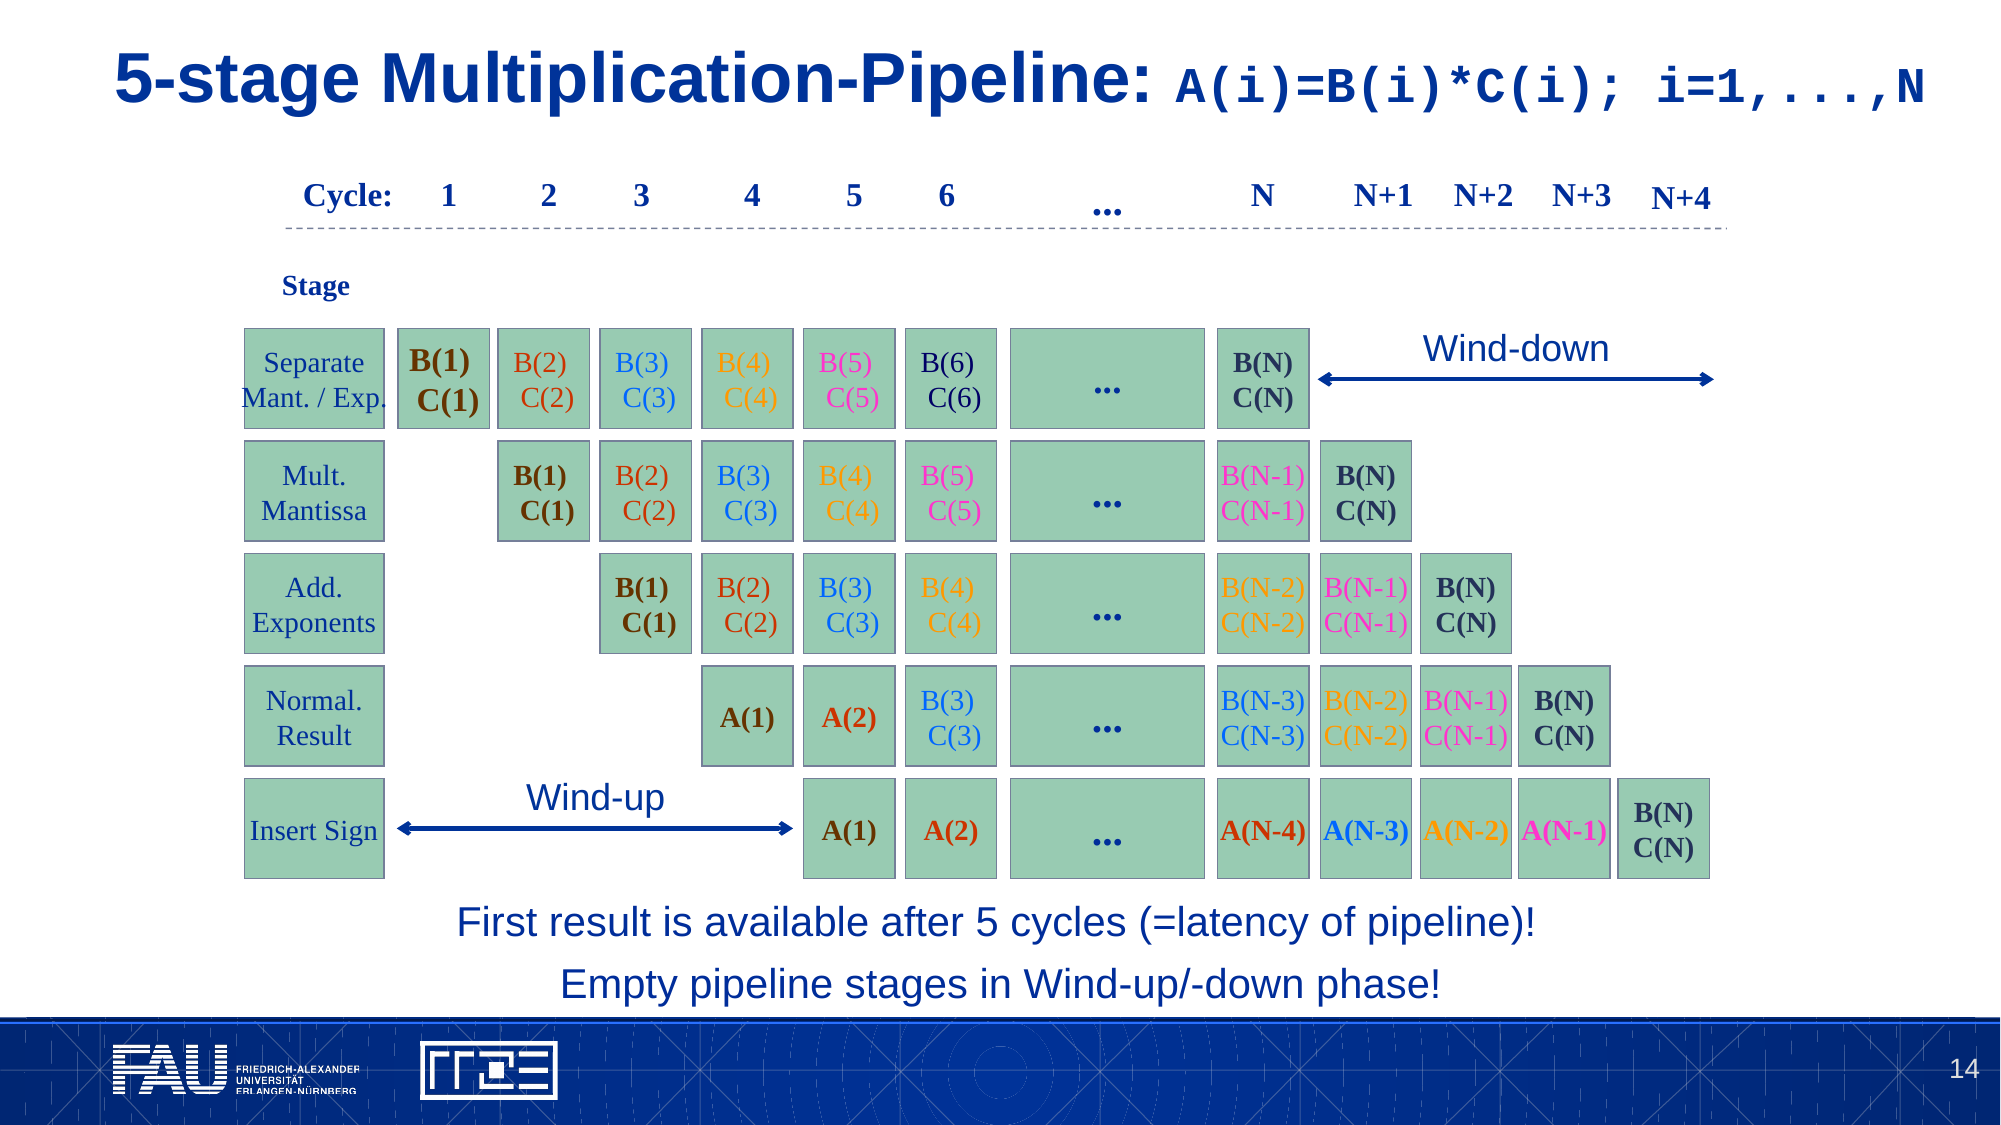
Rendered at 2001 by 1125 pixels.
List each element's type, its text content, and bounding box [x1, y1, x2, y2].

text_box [497, 165, 590, 542]
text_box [1320, 387, 1415, 879]
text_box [599, 165, 692, 654]
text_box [1518, 165, 1628, 315]
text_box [1217, 165, 1310, 879]
text_box Empty pipeline stages in Wind-up/-down phase! [1, 949, 2000, 1014]
title 5-stage Multiplication-Pipeline: A(i)=B(i)*C(i); i=1,...,N [113, 31, 1954, 229]
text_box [1617, 168, 1728, 879]
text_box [1010, 165, 1205, 879]
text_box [1420, 165, 1517, 315]
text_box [905, 165, 997, 879]
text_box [701, 165, 794, 765]
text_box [1317, 316, 1715, 380]
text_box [1420, 387, 1513, 879]
text_box First result is available after 5 cycles (=latency of pipeline)! [0, 887, 1997, 952]
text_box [235, 165, 397, 879]
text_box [1320, 165, 1419, 315]
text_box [396, 765, 794, 829]
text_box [397, 165, 490, 429]
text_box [1518, 387, 1612, 879]
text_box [803, 165, 896, 879]
